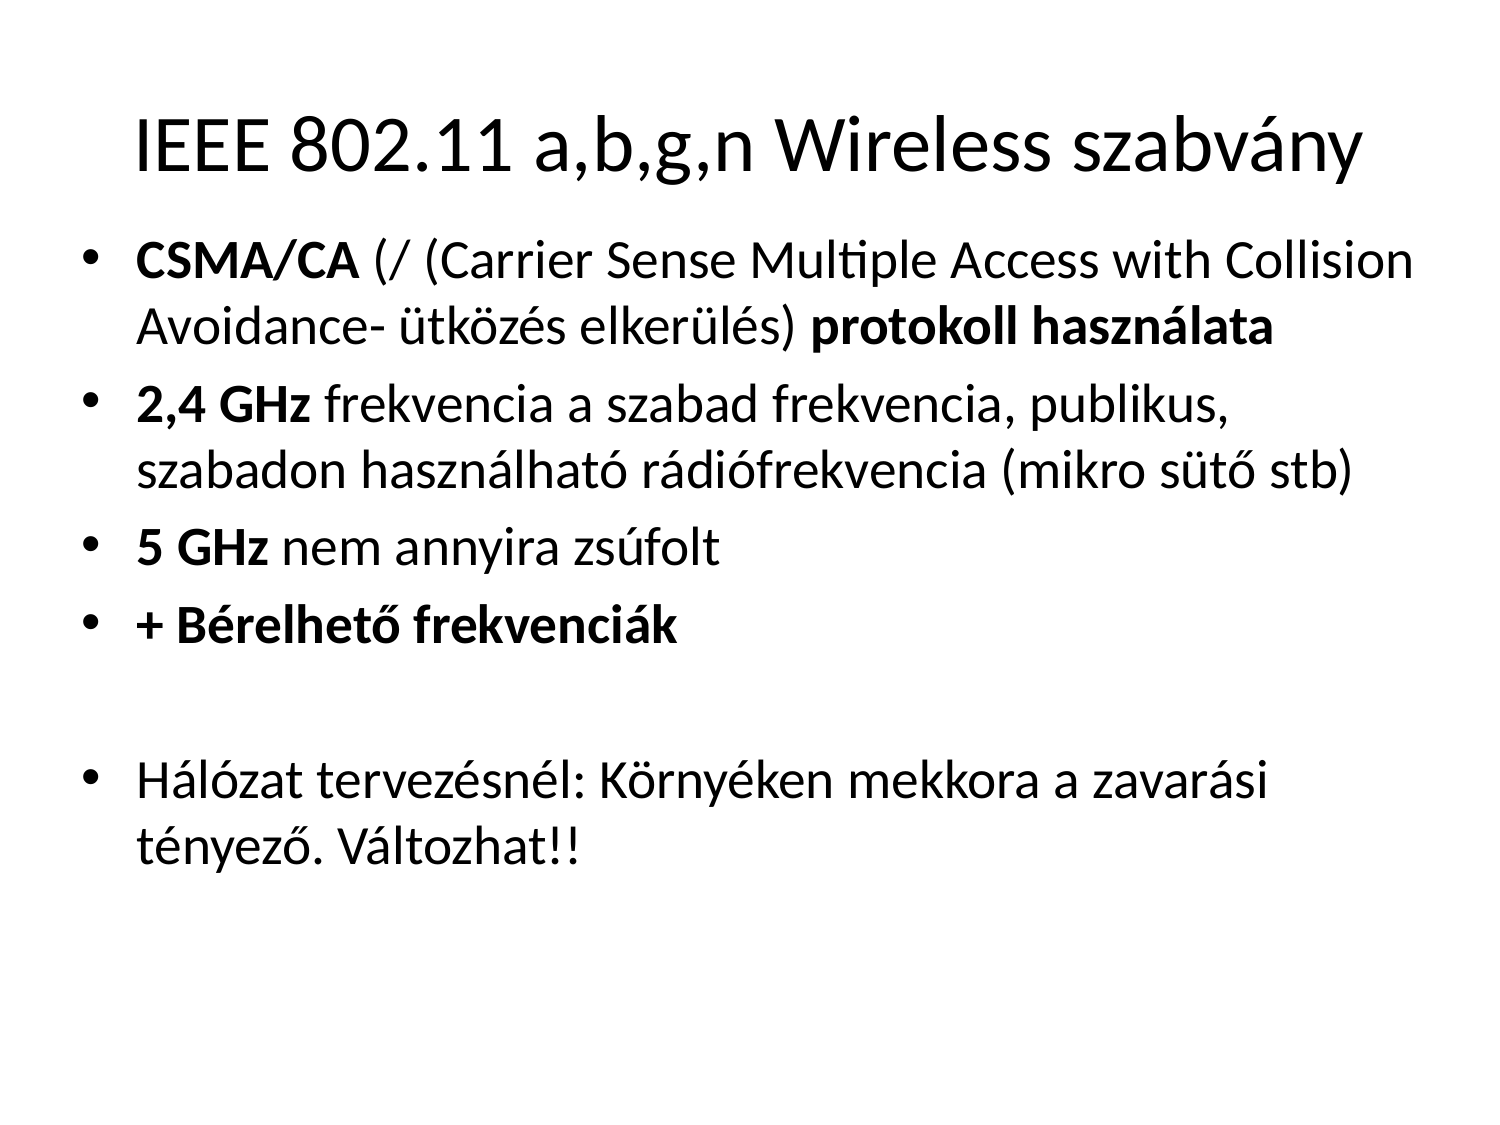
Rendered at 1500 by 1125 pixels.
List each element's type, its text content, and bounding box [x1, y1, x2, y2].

list CSMA/CA (/ (Carrier Sense Multiple Access with Collision Avoidance- ütközés elkerülés) protokoll használata 2,4 GHz frekvencia a szabad frekvencia, publikus, szabadon használható rádiófrekvencia (mikro sütő stb) 5 GHz nem annyira zsúfolt + Bérelhető frekvenciák Hálózat tervezésnél: Környéken mekkora a zavarási tényező. Változhat!! [66, 215, 1433, 910]
title IEEE 802.11 a,b,g,n Wireless szabvány [75, 45, 1425, 215]
